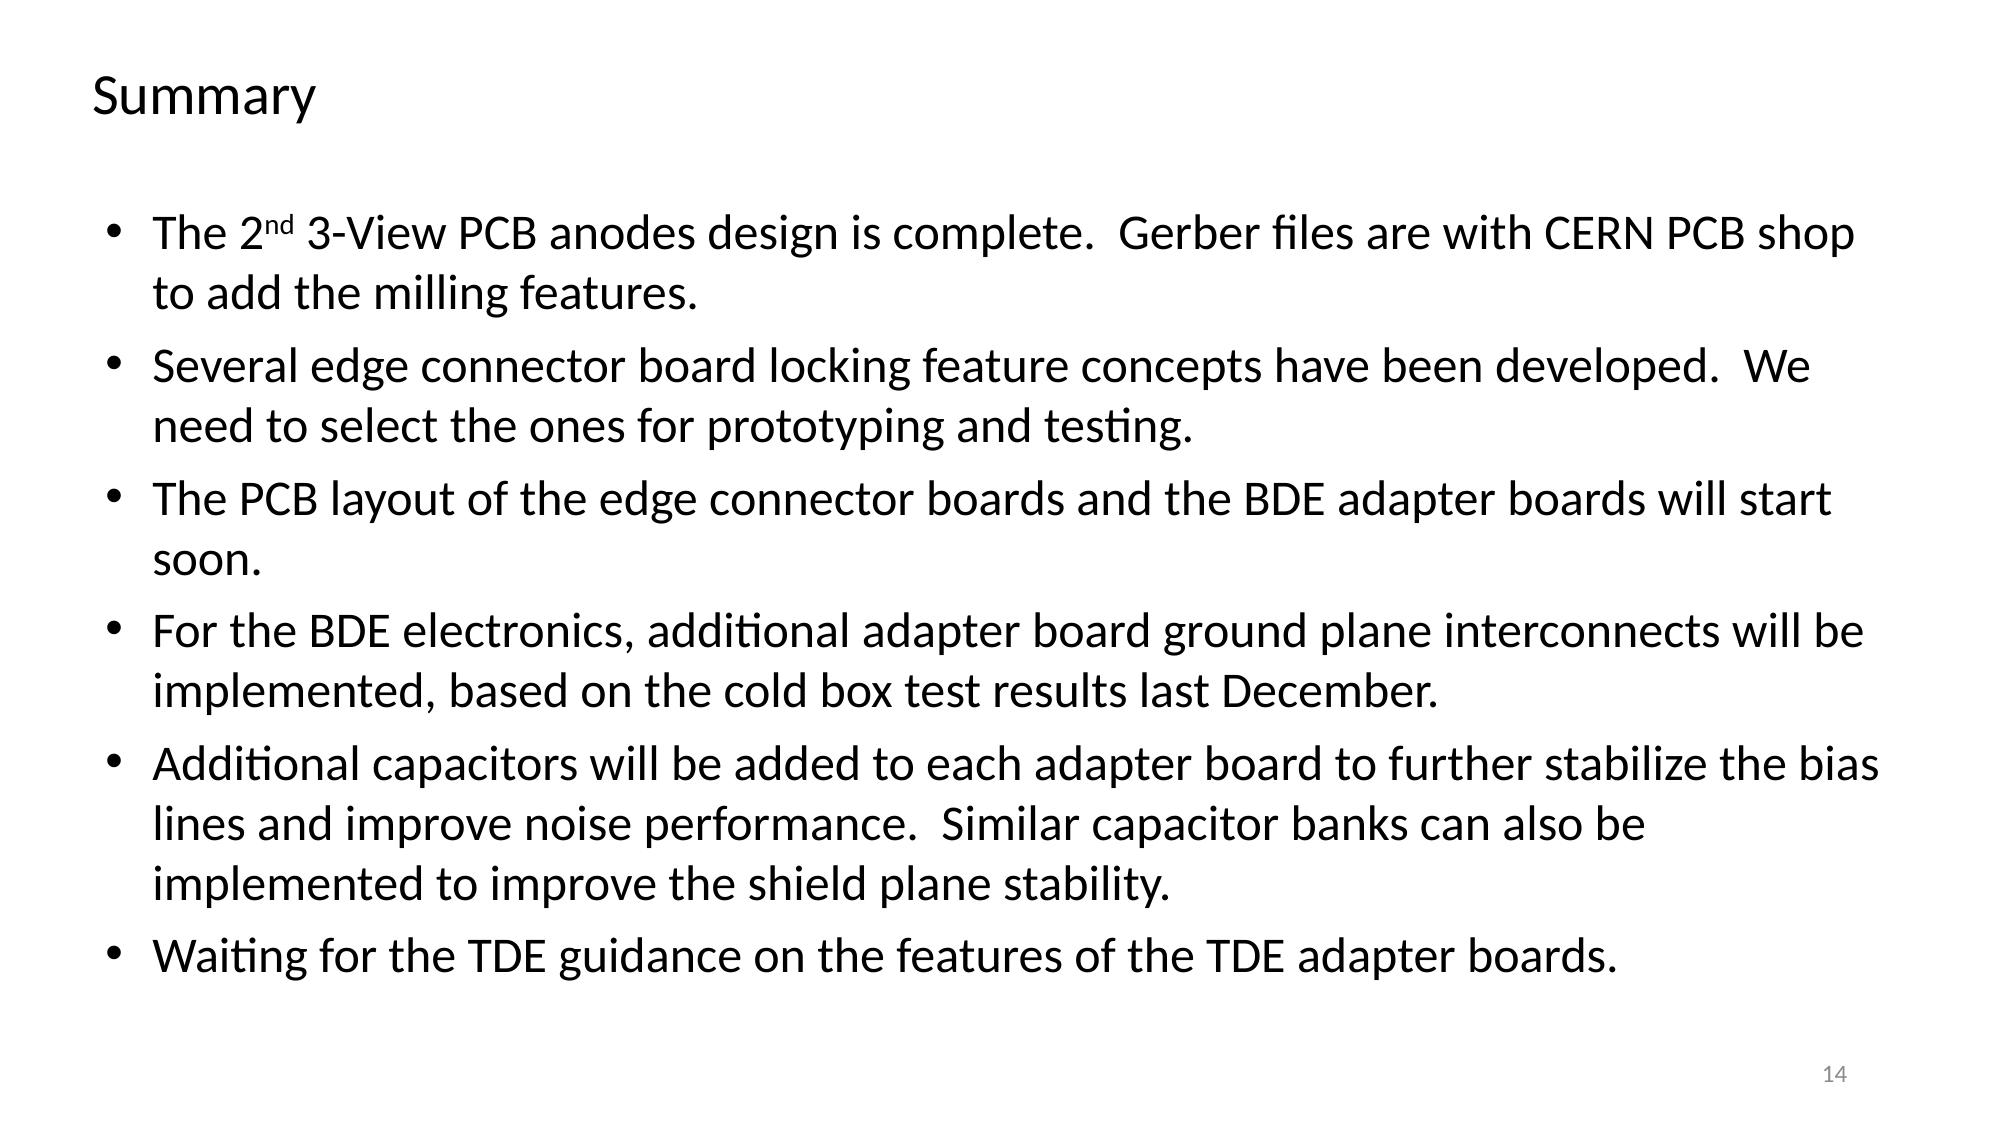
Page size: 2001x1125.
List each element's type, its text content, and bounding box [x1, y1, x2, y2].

text_box The 2nd 3-View PCB anodes design is complete. Gerber files are with CERN PCB shop to add the milling features. Several edge connector board locking feature concepts have been developed. We need to select the ones for prototyping and testing. The PCB layout of the edge connector boards and the BDE adapter boards will start soon. For the BDE electronics, additional adapter board ground plane interconnects will be implemented, based on the cold box test results last December. Additional capacitors will be added to each adapter board to further stabilize the bias lines and improve noise performance. Similar capacitor banks can also be implemented to improve the shield plane stability. Waiting for the TDE guidance on the features of the TDE adapter boards. [90, 192, 1910, 1123]
text_box Summary [77, 48, 1575, 134]
